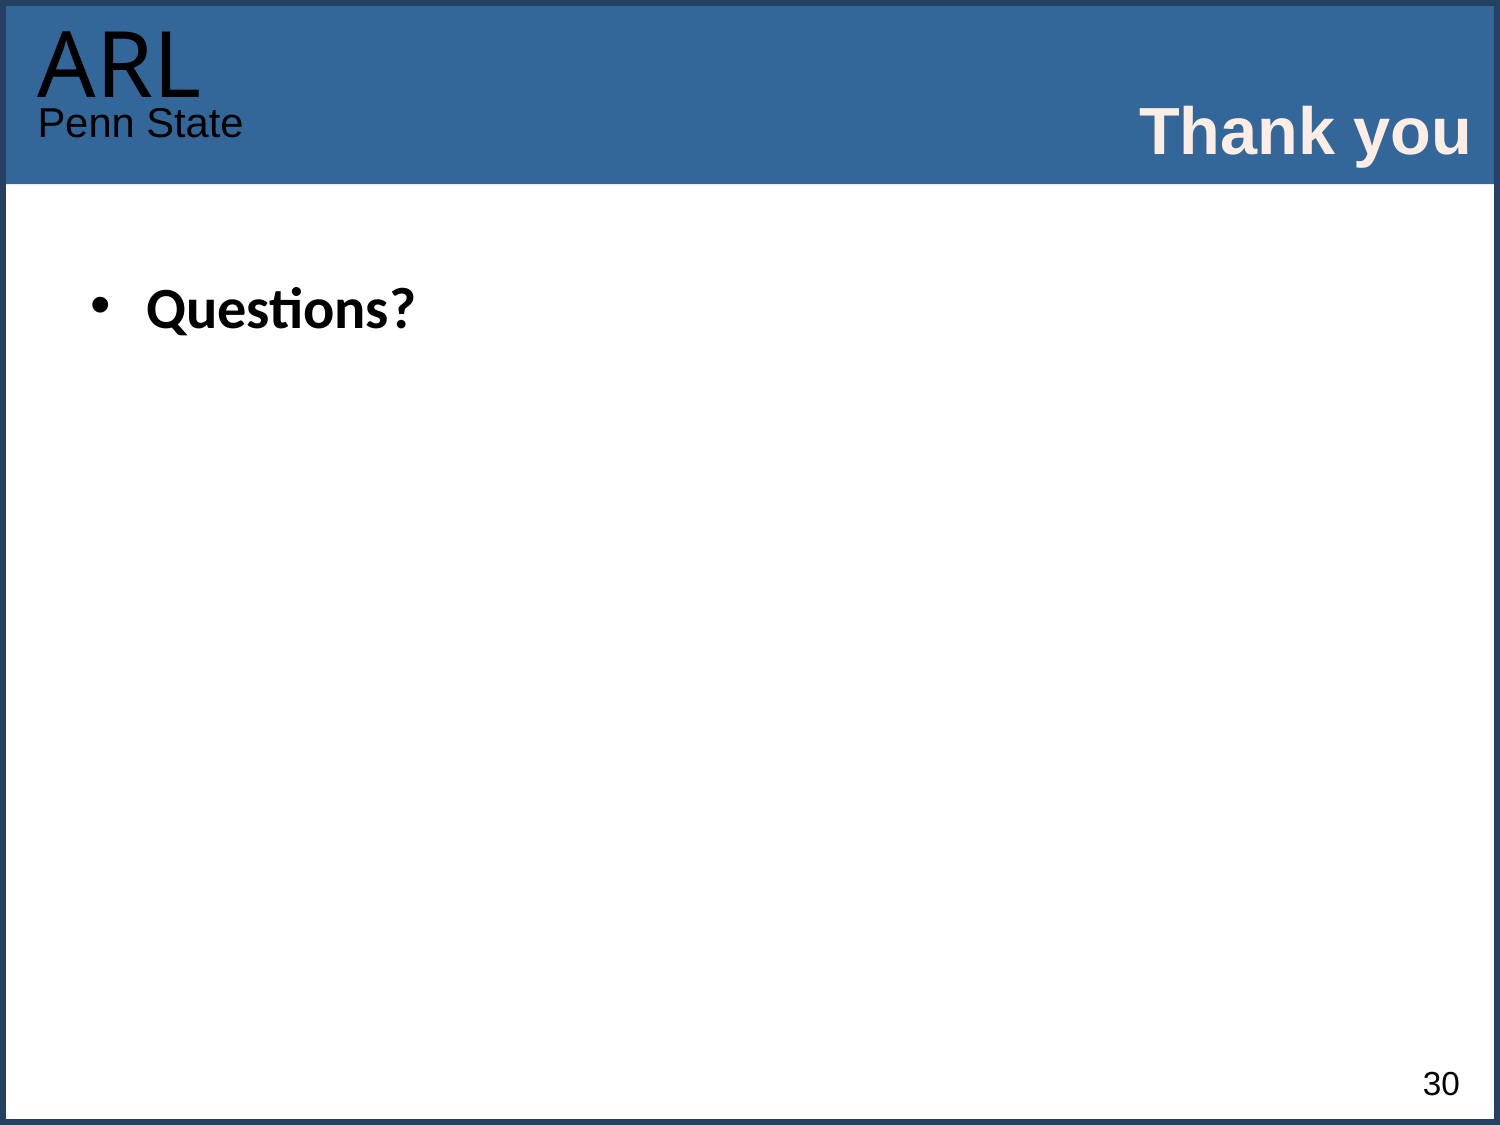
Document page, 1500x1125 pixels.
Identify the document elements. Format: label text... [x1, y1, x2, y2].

list Questions? [75, 262, 1425, 1005]
title Thank you [249, 12, 1488, 175]
slide_number 30 [1350, 1050, 1475, 1110]
